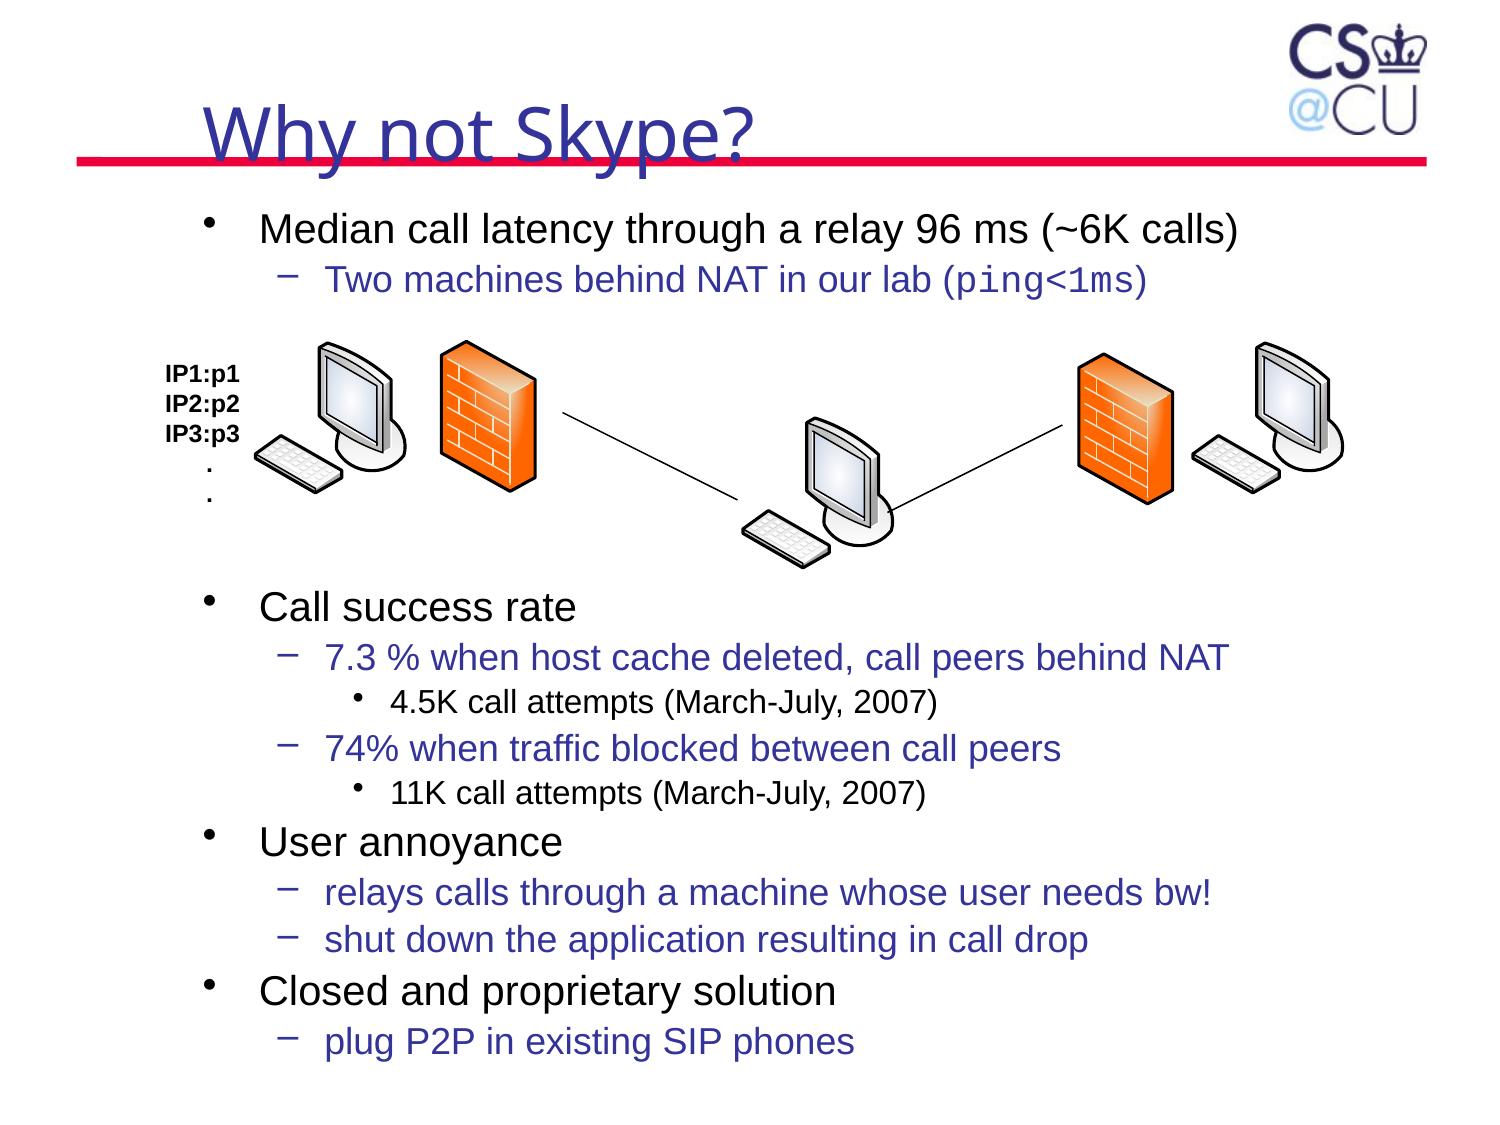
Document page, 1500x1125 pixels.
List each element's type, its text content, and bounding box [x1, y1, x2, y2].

list Median call latency through a relay 96 ms (~6K calls) Two machines behind NAT in our lab (ping<1ms) Call success rate 7.3 % when host cache deleted, call peers behind NAT 4.5K call attempts (March-July, 2007) 74% when traffic blocked between call peers 11K call attempts (March-July, 2007) User annoyance relays calls through a machine whose user needs bw! shut down the application resulting in call drop Closed and proprietary solution plug P2P in existing SIP phones [187, 199, 1500, 1038]
title Why not Skype? [187, 37, 1463, 199]
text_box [437, 337, 540, 496]
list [249, 337, 411, 543]
picture [1289, 23, 1427, 37]
text_box IP1:p1 IP2:p2 IP3:p3 . . [150, 350, 244, 515]
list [1187, 337, 1349, 543]
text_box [1074, 349, 1177, 508]
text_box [737, 412, 899, 618]
